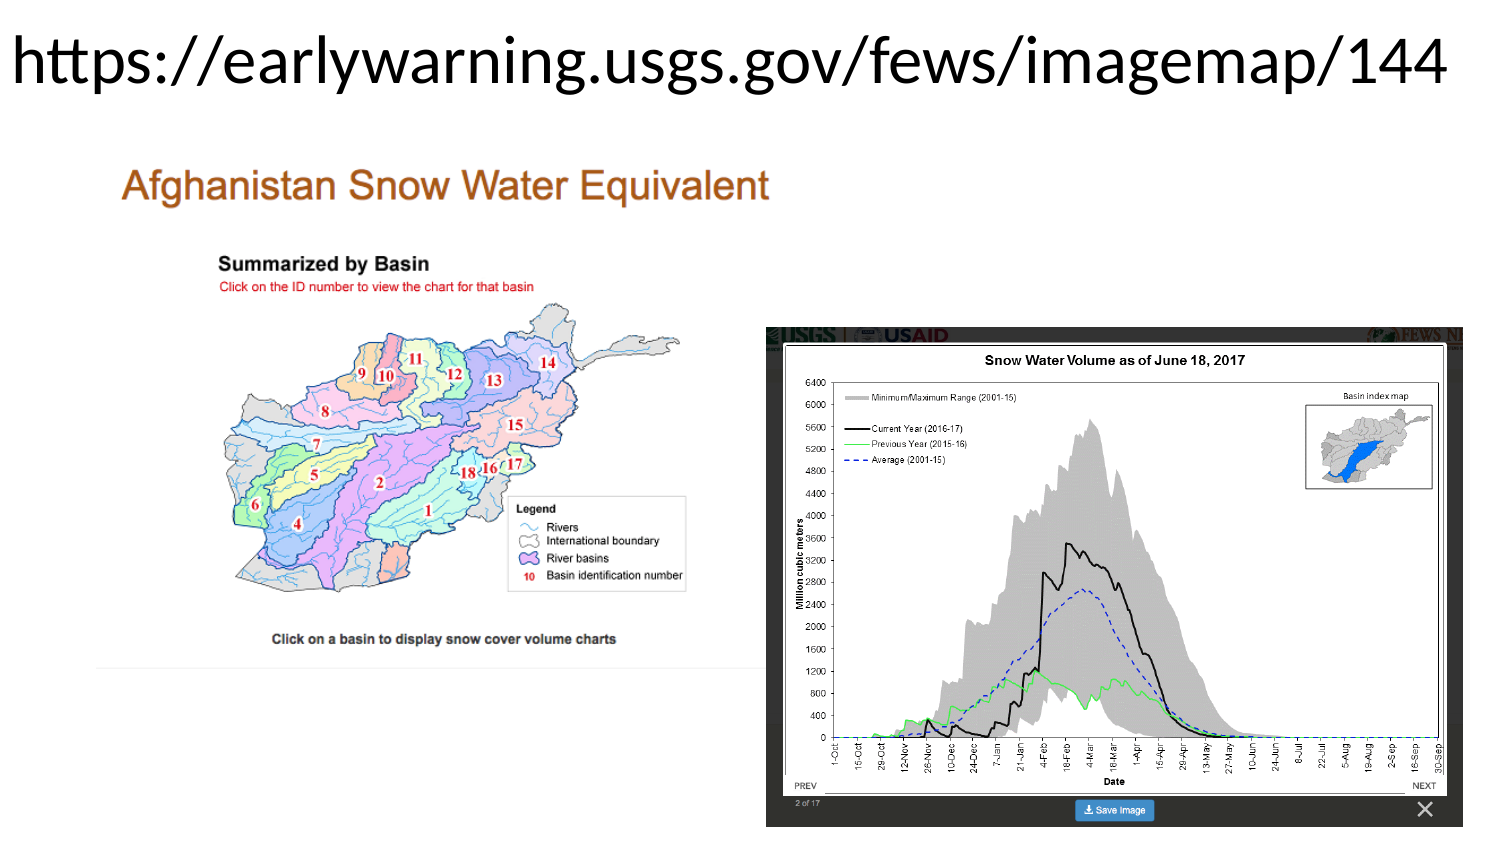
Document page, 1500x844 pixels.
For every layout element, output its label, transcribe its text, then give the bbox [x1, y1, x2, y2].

picture [766, 327, 1463, 827]
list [96, 160, 802, 671]
title https://earlywarning.usgs.gov/fews/imagemap/144 [0, 0, 1500, 123]
